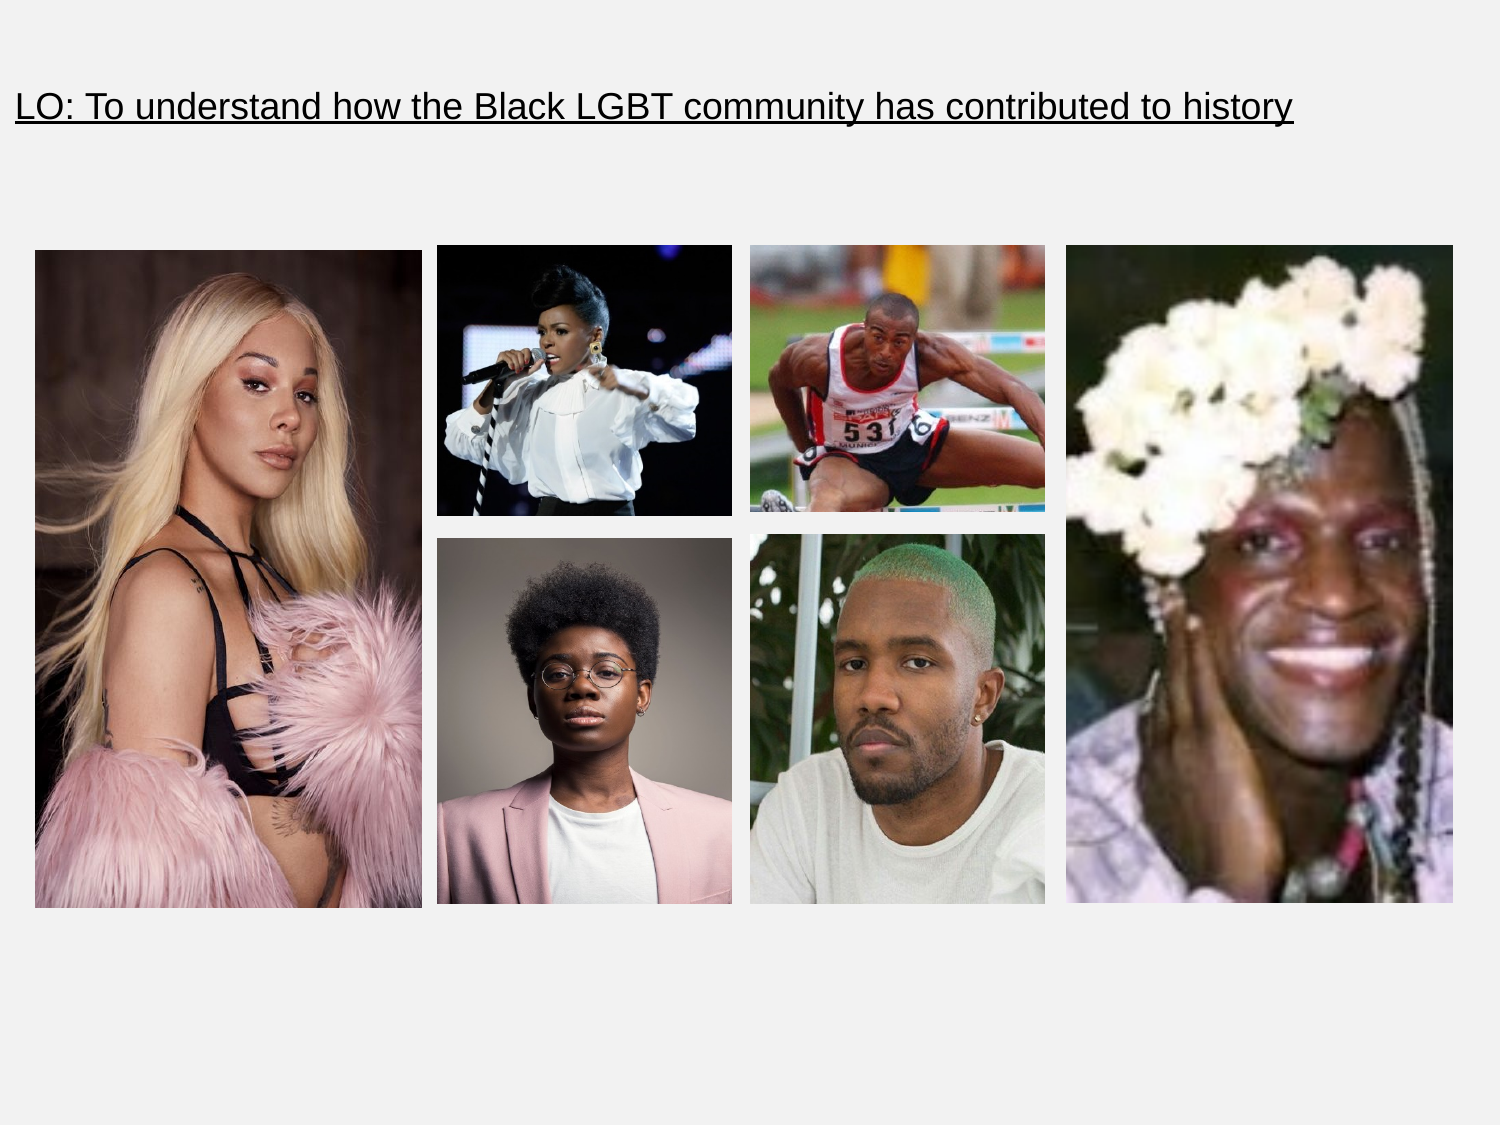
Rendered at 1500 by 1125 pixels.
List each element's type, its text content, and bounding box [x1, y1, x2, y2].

picture [35, 249, 423, 908]
picture [437, 538, 732, 904]
text_box LO: To understand how the Black LGBT community has contributed to history [0, 74, 1314, 180]
picture [749, 245, 1045, 512]
picture [1066, 245, 1454, 904]
picture [437, 245, 732, 516]
picture [749, 533, 1045, 904]
